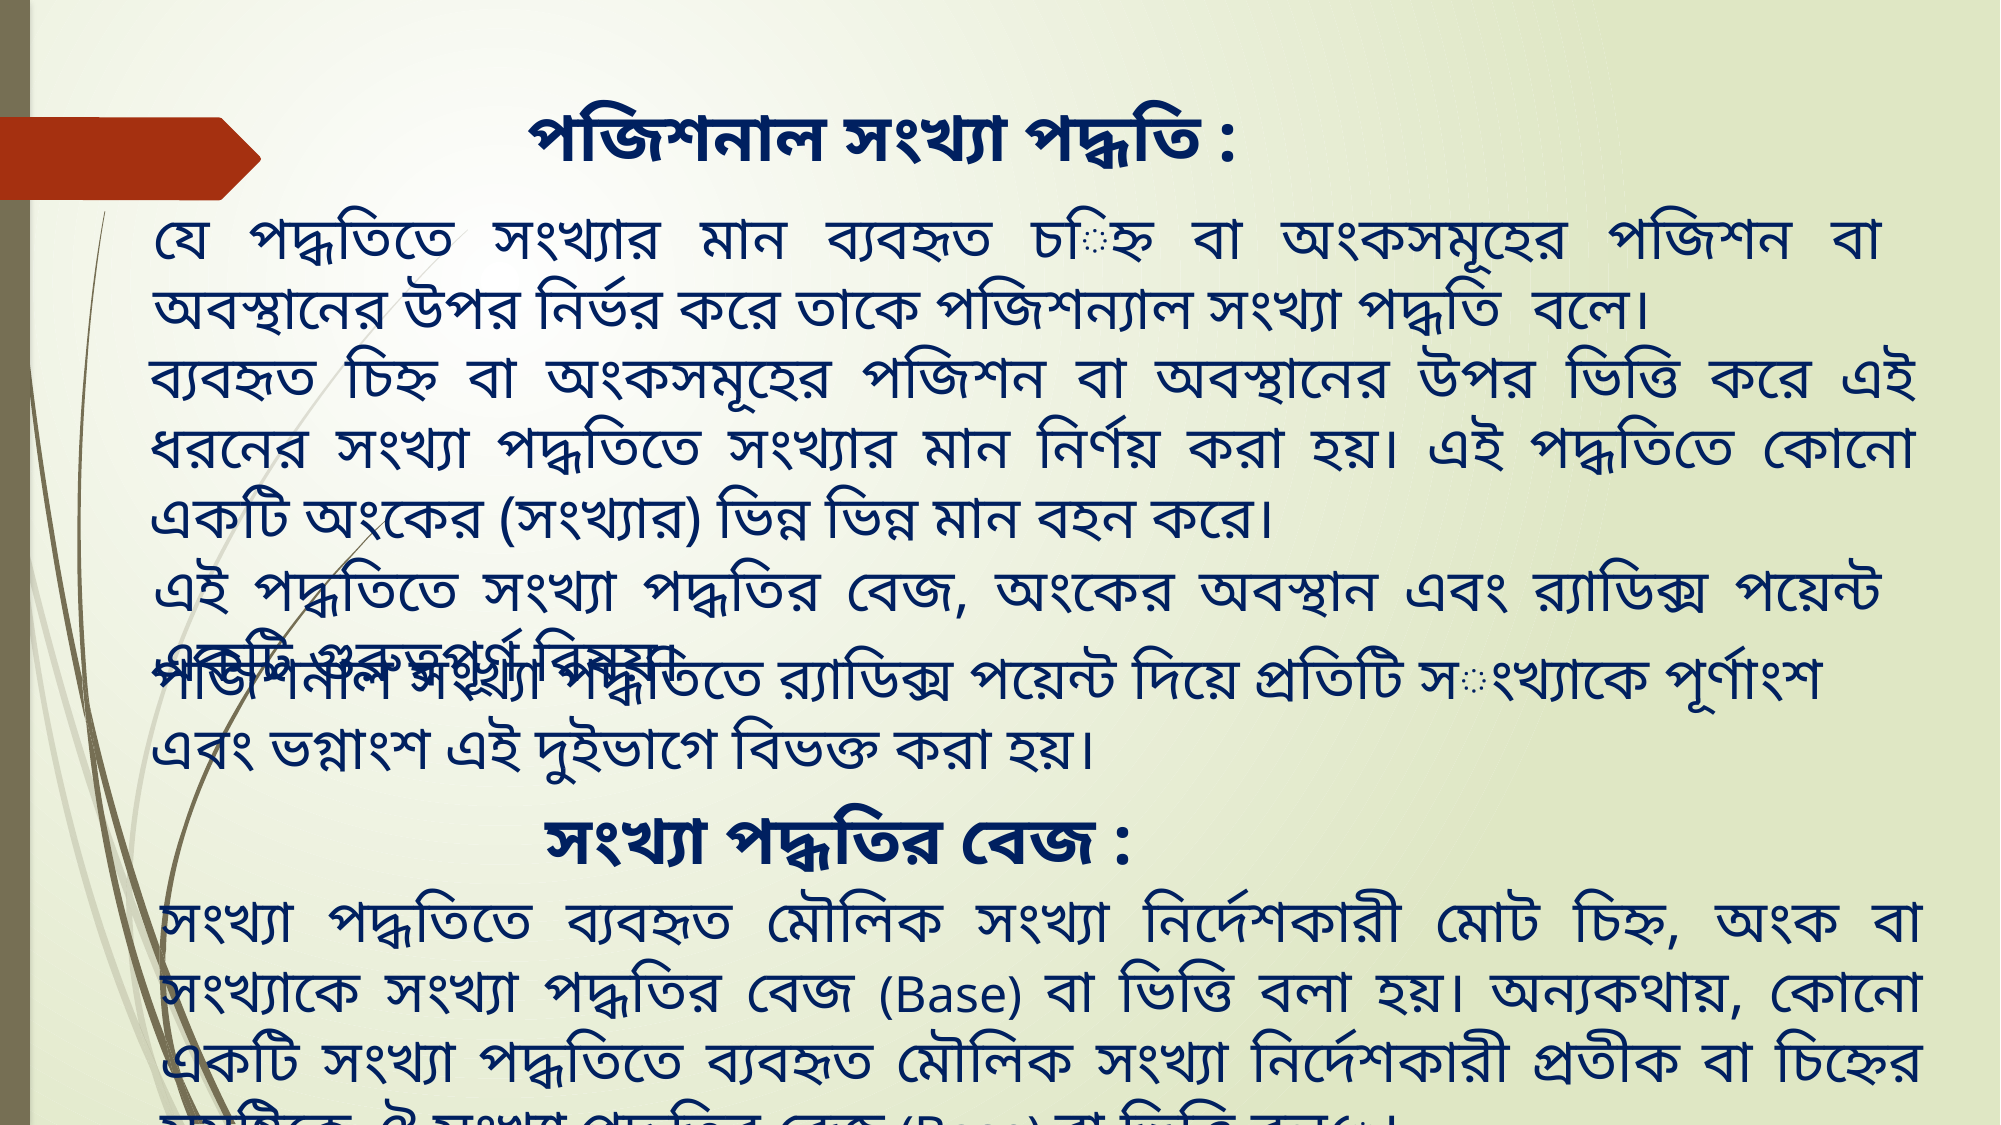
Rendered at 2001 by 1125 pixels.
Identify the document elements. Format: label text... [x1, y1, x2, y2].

text_box এই পদ্ধতিতে সংখ্যা পদ্ধতির বেজ, অংকের অবস্থান এবং র‌্যাডিক্স পয়েন্ট একটি গুরুত্বপূর্ণ বিষয়। [138, 545, 1897, 633]
text_box পজিশনাল সংখ্যা পদ্ধতি : [513, 87, 1270, 182]
text_box ব্যবহৃত চিহ্ন বা অংকসমূহের পজিশন বা অবস্থানের উপর ভিত্তি করে এই ধরনের সংখ্যা পদ্ধতিতে সংখ্যার মান নির্ণয় করা হয়। এই পদ্ধতিতে কোনো একটি অংকের (সংখ্যার) ভিন্ন ভিন্ন মান বহন করে। [89, 333, 1931, 558]
text_box সংখ্যা পদ্ধতিতে ব্যবহৃত মৌলিক সংখ্যা নির্দেশকারী মোট চিহ্ন, অংক বা সংখ্যাকে সংখ্যা পদ্ধতির বেজ (Base) বা ভিত্তি বলা হয়। অন্যকথায়, কোনো একটি সংখ্যা পদ্ধতিতে ব্যবহৃত মৌলিক সংখ্যা নির্দেশকারী প্রতীক বা চিহ্নের সমষ্টিকে ঐ সংখ্যা পদ্ধতির বেজ (Base) বা ভিত্তি বলে। [145, 876, 1938, 1125]
text_box যে পদ্ধতিতে সংখ্যার মান ব্যবহৃত চিহ্ন বা অংকসমূহের পজিশন বা অবস্থানের উপর নির্ভর করে তাকে পজিশন্যাল সংখ্যা পদ্ধতি বলে। [138, 193, 1897, 333]
text_box পজিশনাল সংখ্যা পদ্ধতিতে র‌্যাডিক্স পয়েন্ট দিয়ে প্রতিটি সংখ্যাকে পূর্ণাংশ এবং ভগ্নাংশ এই দুইভাগে বিভক্ত করা হয়। [136, 633, 1951, 789]
text_box সংখ্যা পদ্ধতির বেজ : [530, 790, 1165, 886]
